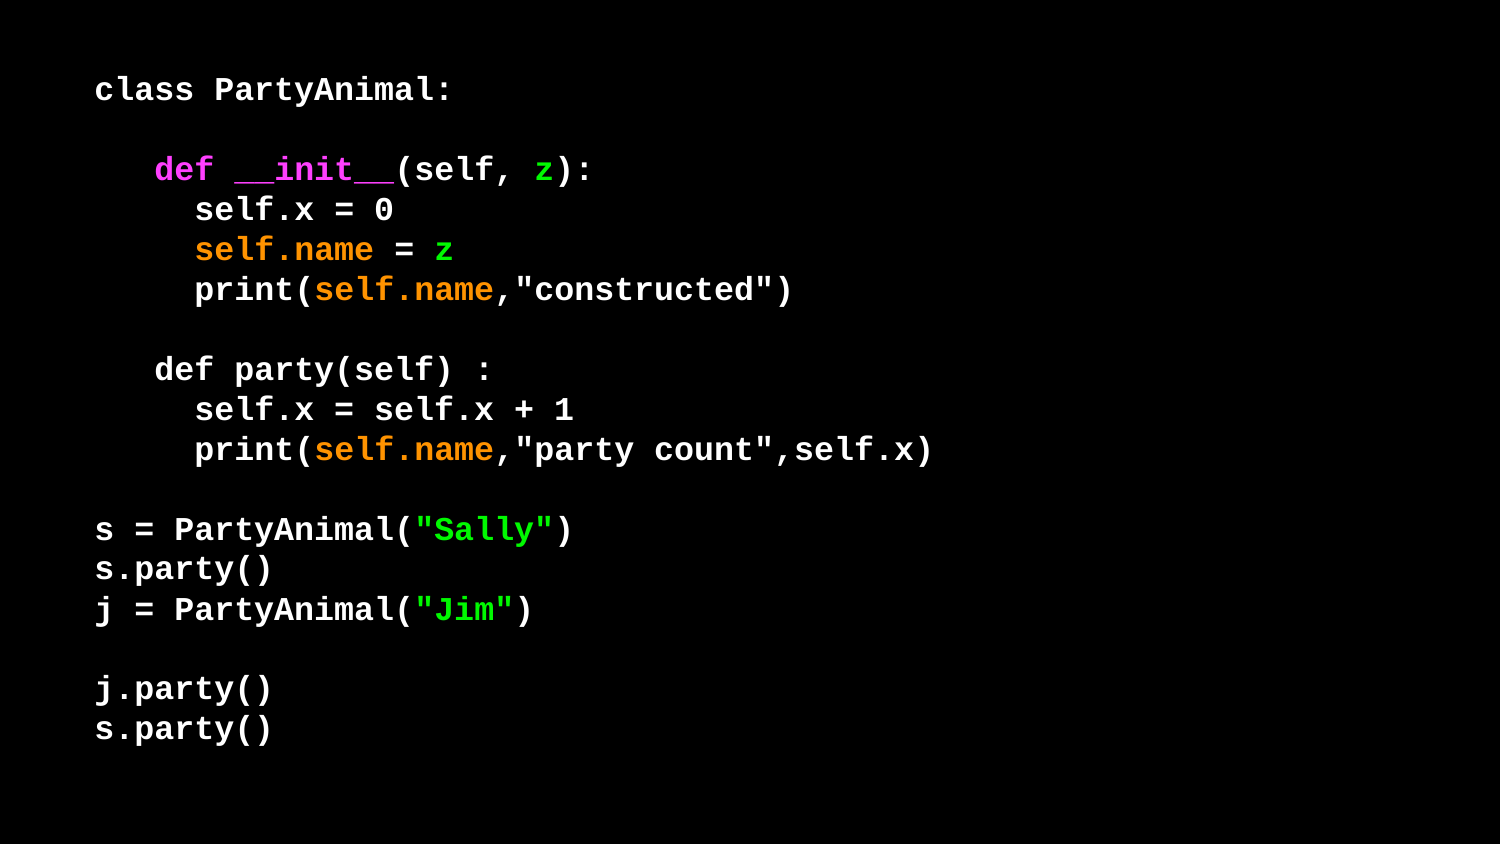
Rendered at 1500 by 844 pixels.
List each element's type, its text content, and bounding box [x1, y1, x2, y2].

text_box class PartyAnimal: def __init__(self, z): self.x = 0 self.name = z print(self.name,"constructed") def party(self) : self.x = self.x + 1 print(self.name,"party count",self.x) s = PartyAnimal("Sally") s.party() j = PartyAnimal("Jim") j.party() s.party() [90, 28, 1016, 786]
